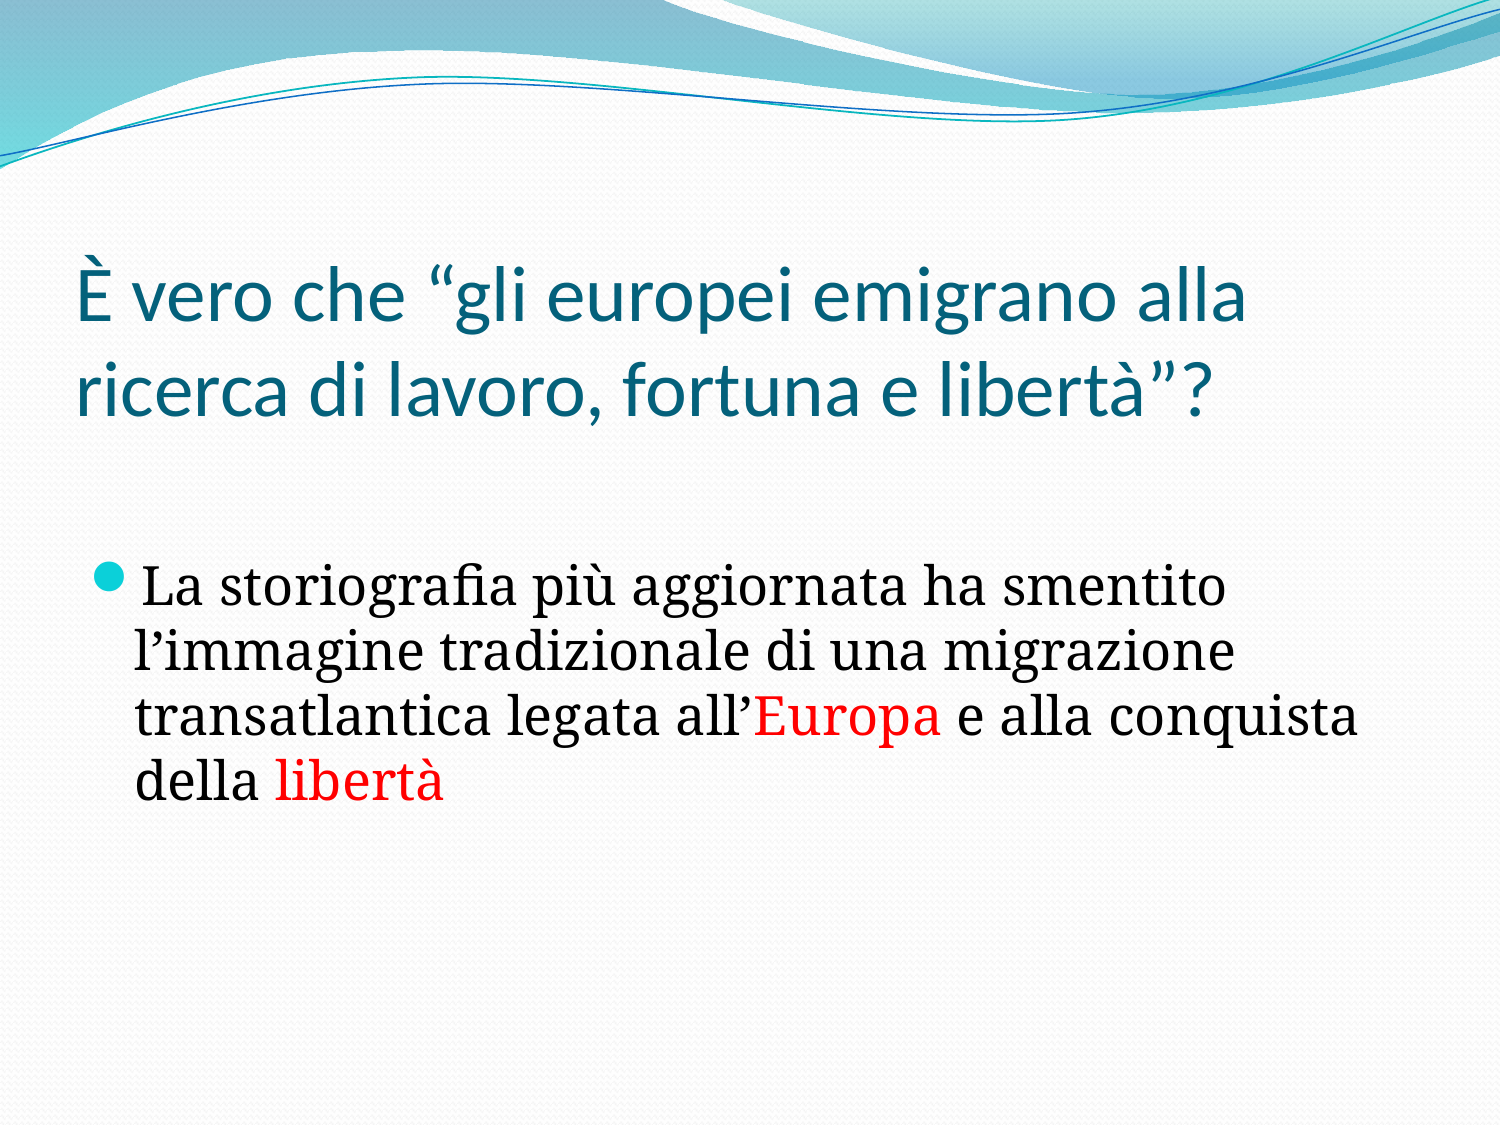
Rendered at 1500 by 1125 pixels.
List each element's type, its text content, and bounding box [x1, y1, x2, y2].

list La storiografia più aggiornata ha smentito l’immagine tradizionale di una migrazione transatlantica legata all’Europa e alla conquista della libertà [75, 468, 1425, 955]
title È vero che “gli europei emigrano alla ricerca di lavoro, fortuna e libertà”? [75, 231, 1425, 433]
